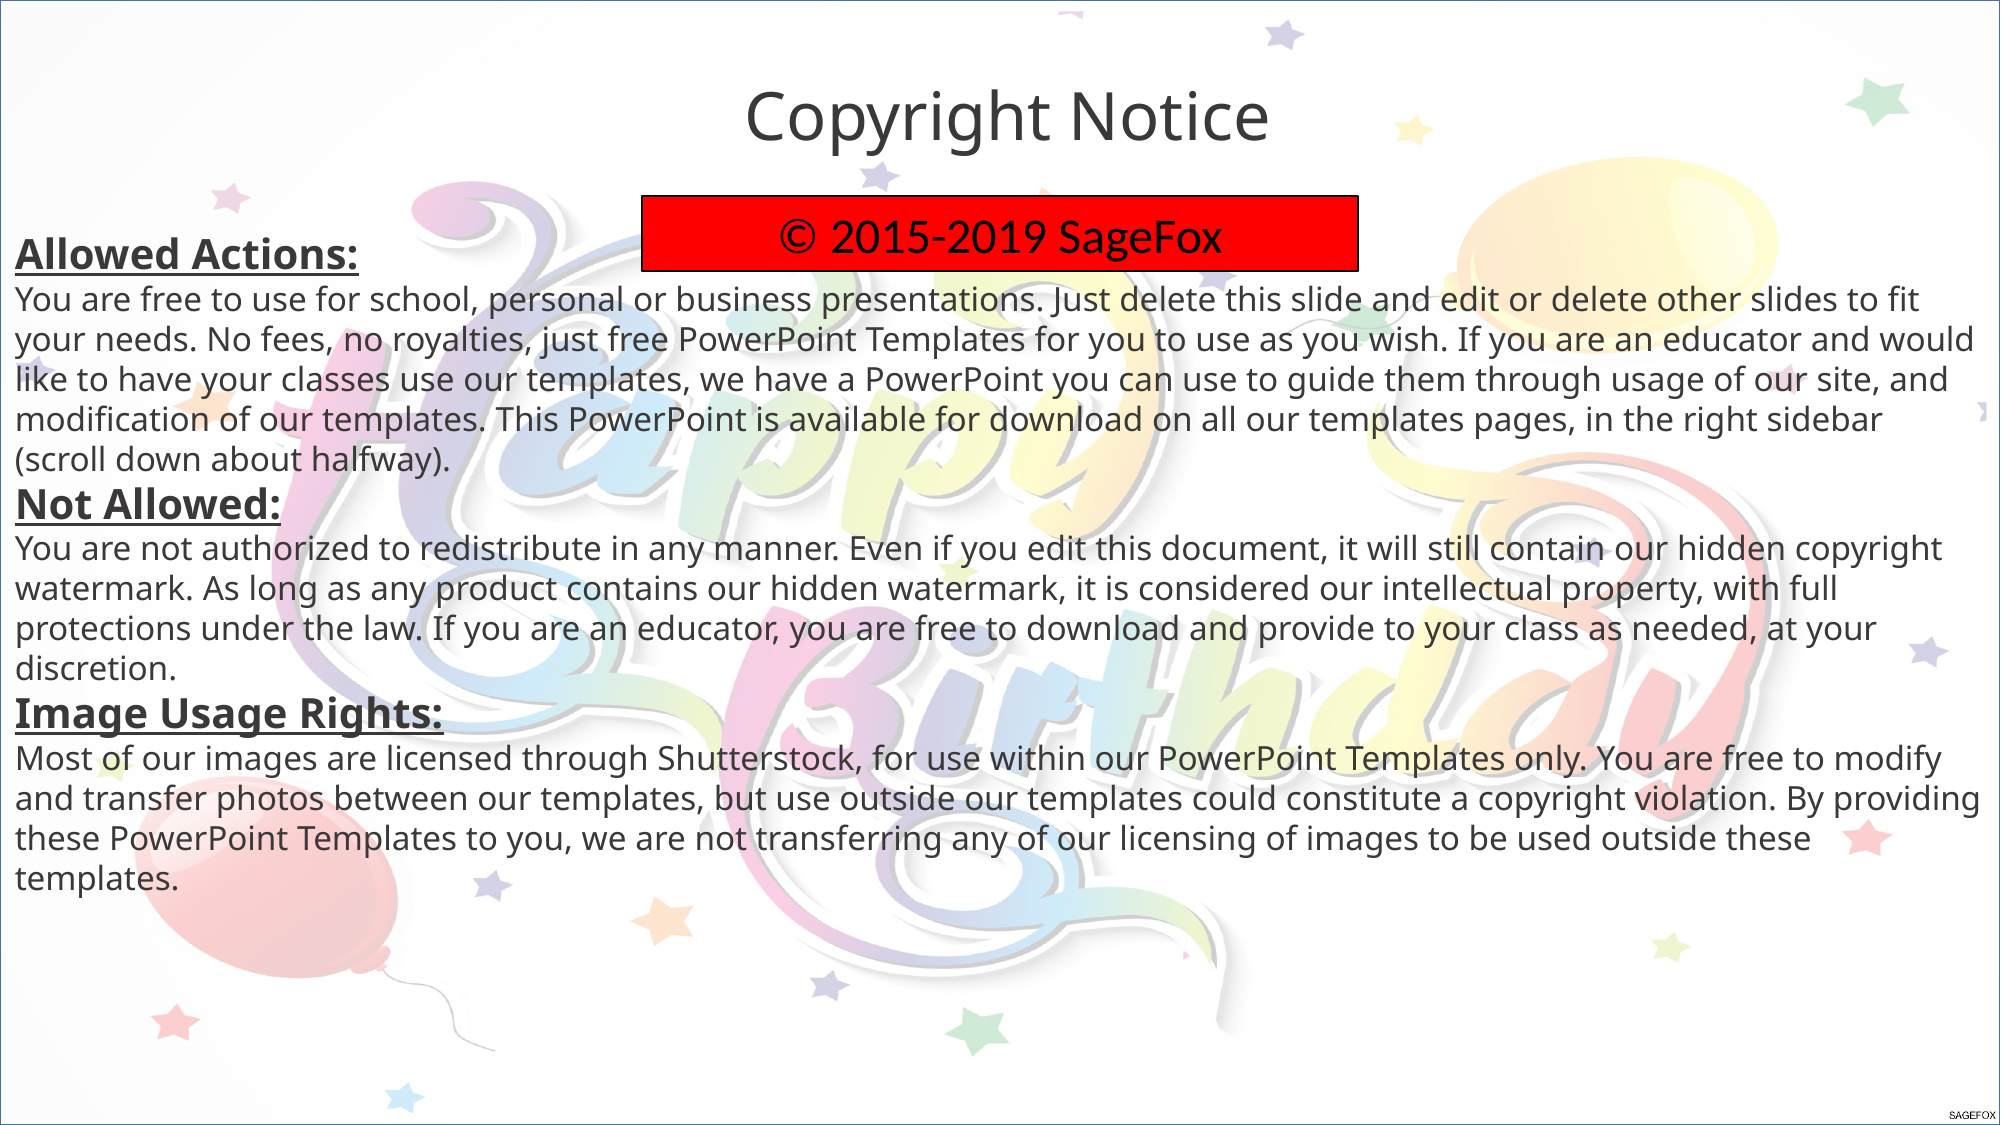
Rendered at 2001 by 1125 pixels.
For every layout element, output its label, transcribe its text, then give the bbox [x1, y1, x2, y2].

text_box © 2015-2019 SageFox [641, 196, 1358, 272]
title Copyright Notice [493, 60, 1524, 178]
text_box Allowed Actions: You are free to use for school, personal or business presentations. Just delete this slide and edit or delete other slides to fit your needs. No fees, no royalties, just free PowerPoint Templates for you to use as you wish. If you are an educator and would like to have your classes use our templates, we have a PowerPoint you can use to guide them through usage of our site, and modification of our templates. This PowerPoint is available for download on all our templates pages, in the right sidebar (scroll down about halfway). Not Allowed: You are not authorized to redistribute in any manner. Even if you edit this document, it will still contain our hidden copyright watermark. As long as any product contains our hidden watermark, it is considered our intellectual property, with full protections under the law. If you are an educator, you are free to download and provide to your class as needed, at your discretion. Image Usage Rights: Most of our images are licensed through Shutterstock, for use within our PowerPoint Templates only. You are free to modify and transfer photos between our templates, but use outside our templates could constitute a copyright violation. By providing these PowerPoint Templates to you, we are not transferring any of our licensing of images to be used outside these templates. [0, 0, 2000, 1125]
